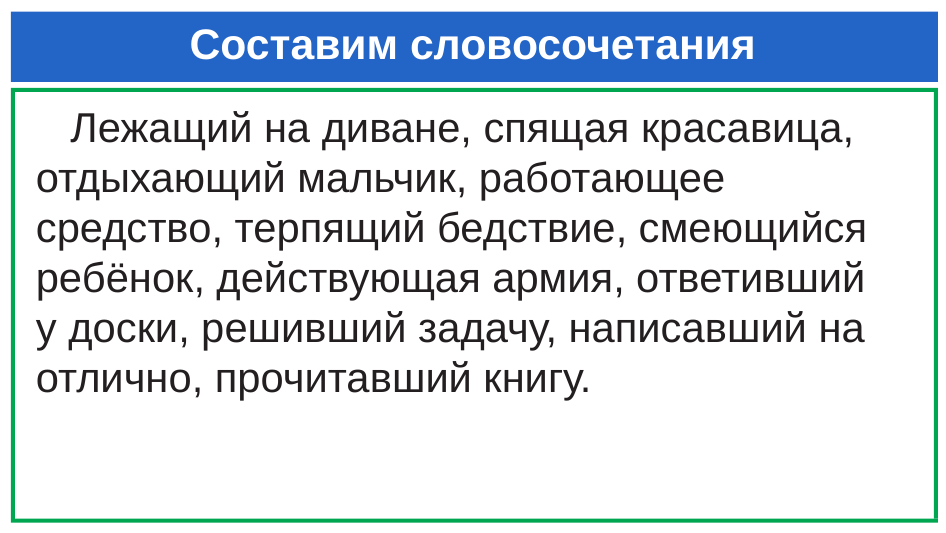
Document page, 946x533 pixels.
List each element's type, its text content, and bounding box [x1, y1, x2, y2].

title Составим словосочетания [49, 16, 897, 69]
list Лежащий на диване, спящая красавица, отдыхающий мальчик, работающее средство, терпящий бедствие, смеющийся ребёнок, действующая армия, ответивший у доски, решивший задачу, написавший на отлично, прочитавший книгу. [35, 100, 897, 456]
